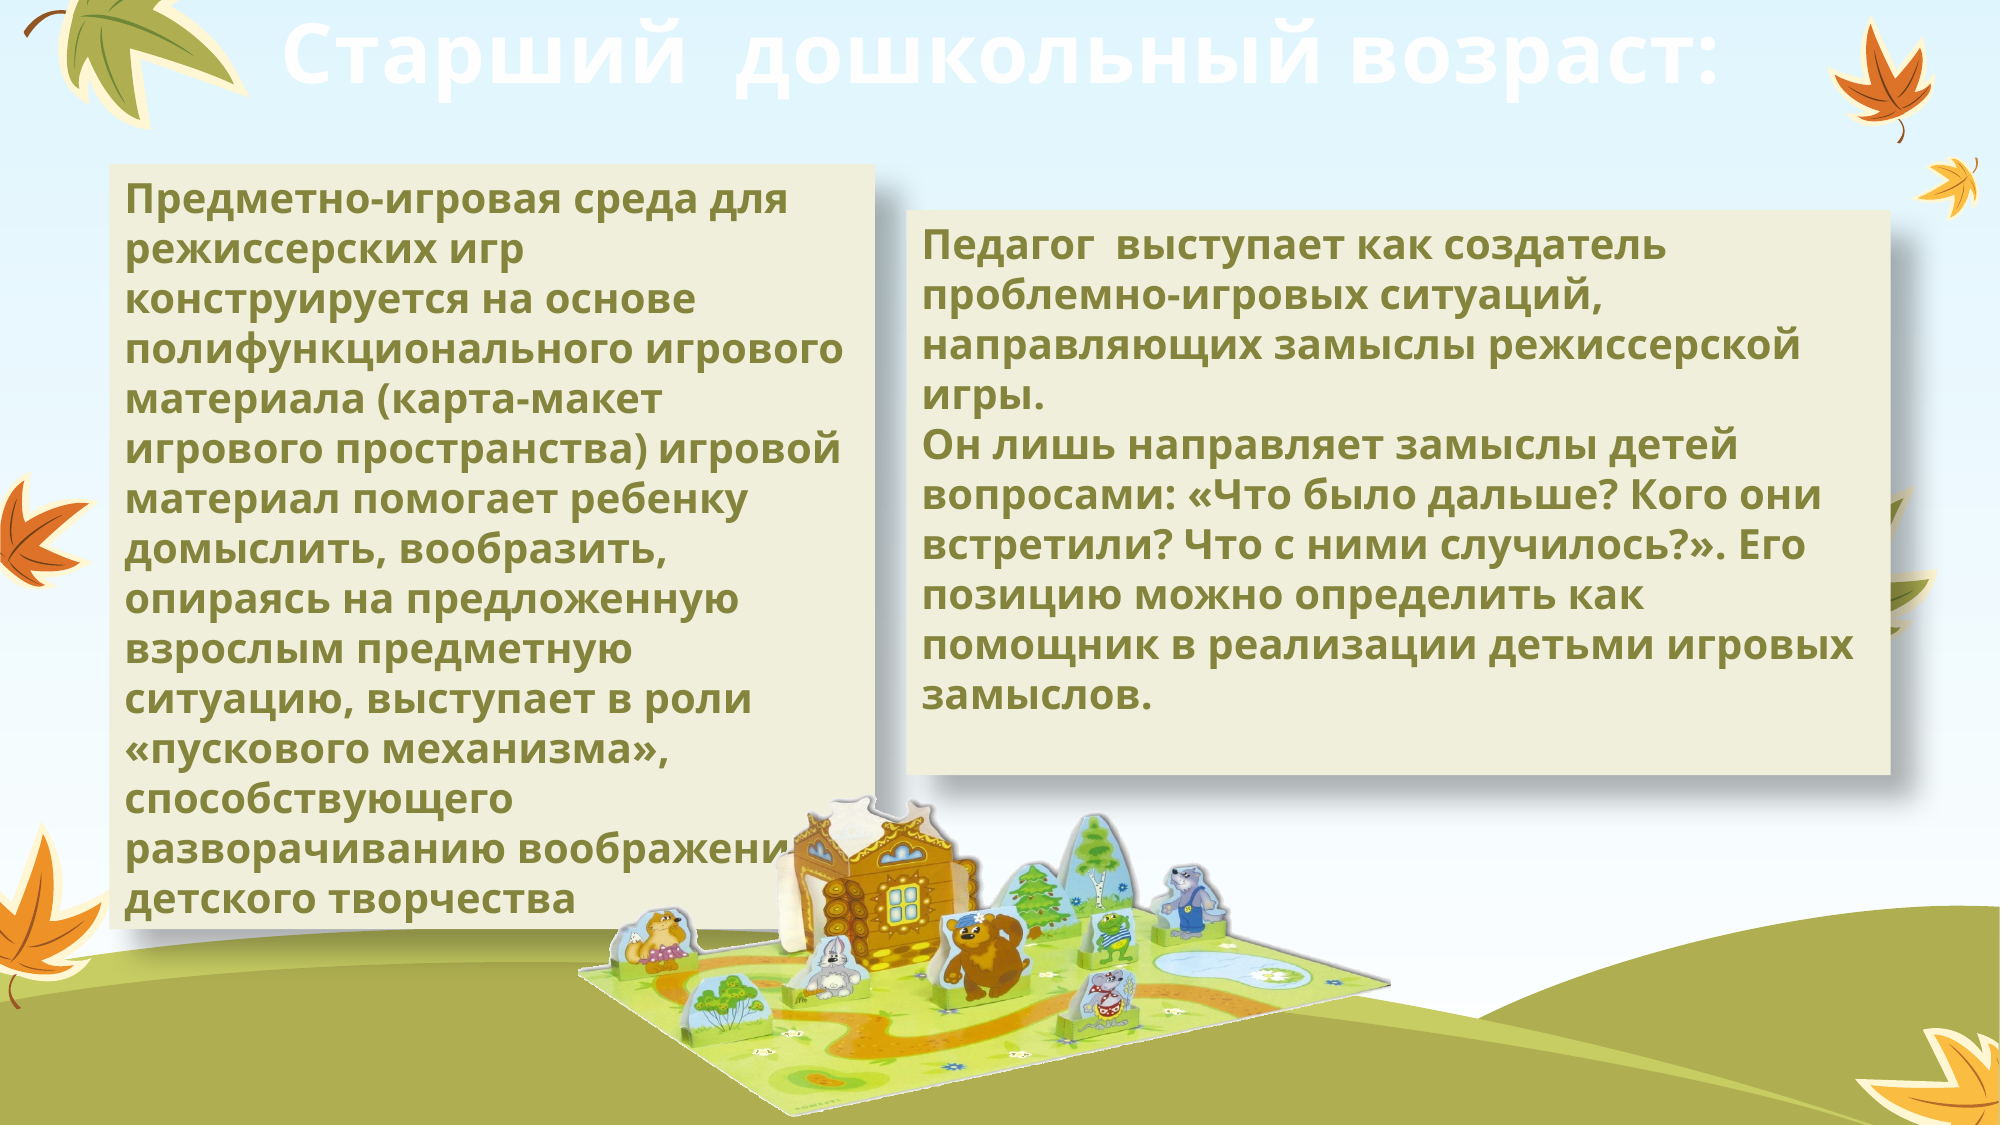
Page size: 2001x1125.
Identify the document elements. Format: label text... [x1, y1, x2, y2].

text_box Предметно-игровая среда для режиссерских игр конструируется на основе полифункционального игрового материала (карта-макет игрового пространства) игровой материал помогает ребенку домыслить, вообразить, опираясь на предложенную взрослым предметную ситуацию, выступает в роли «пускового механизма», способствующего разворачиванию воображения и детского творчества [109, 163, 875, 930]
text_box Педагог выступает как создатель проблемно-игровых ситуаций, направляющих замыслы режиссерской игры. Он лишь направляет замыслы детей вопросами: «Что было дальше? Кого они встретили? Что с ними случилось?». Его позицию можно определить как помощник в реализации детьми игровых замыслов. [906, 210, 1891, 776]
picture [578, 792, 1391, 1125]
title Старший дошкольный возраст: [265, 46, 1766, 200]
